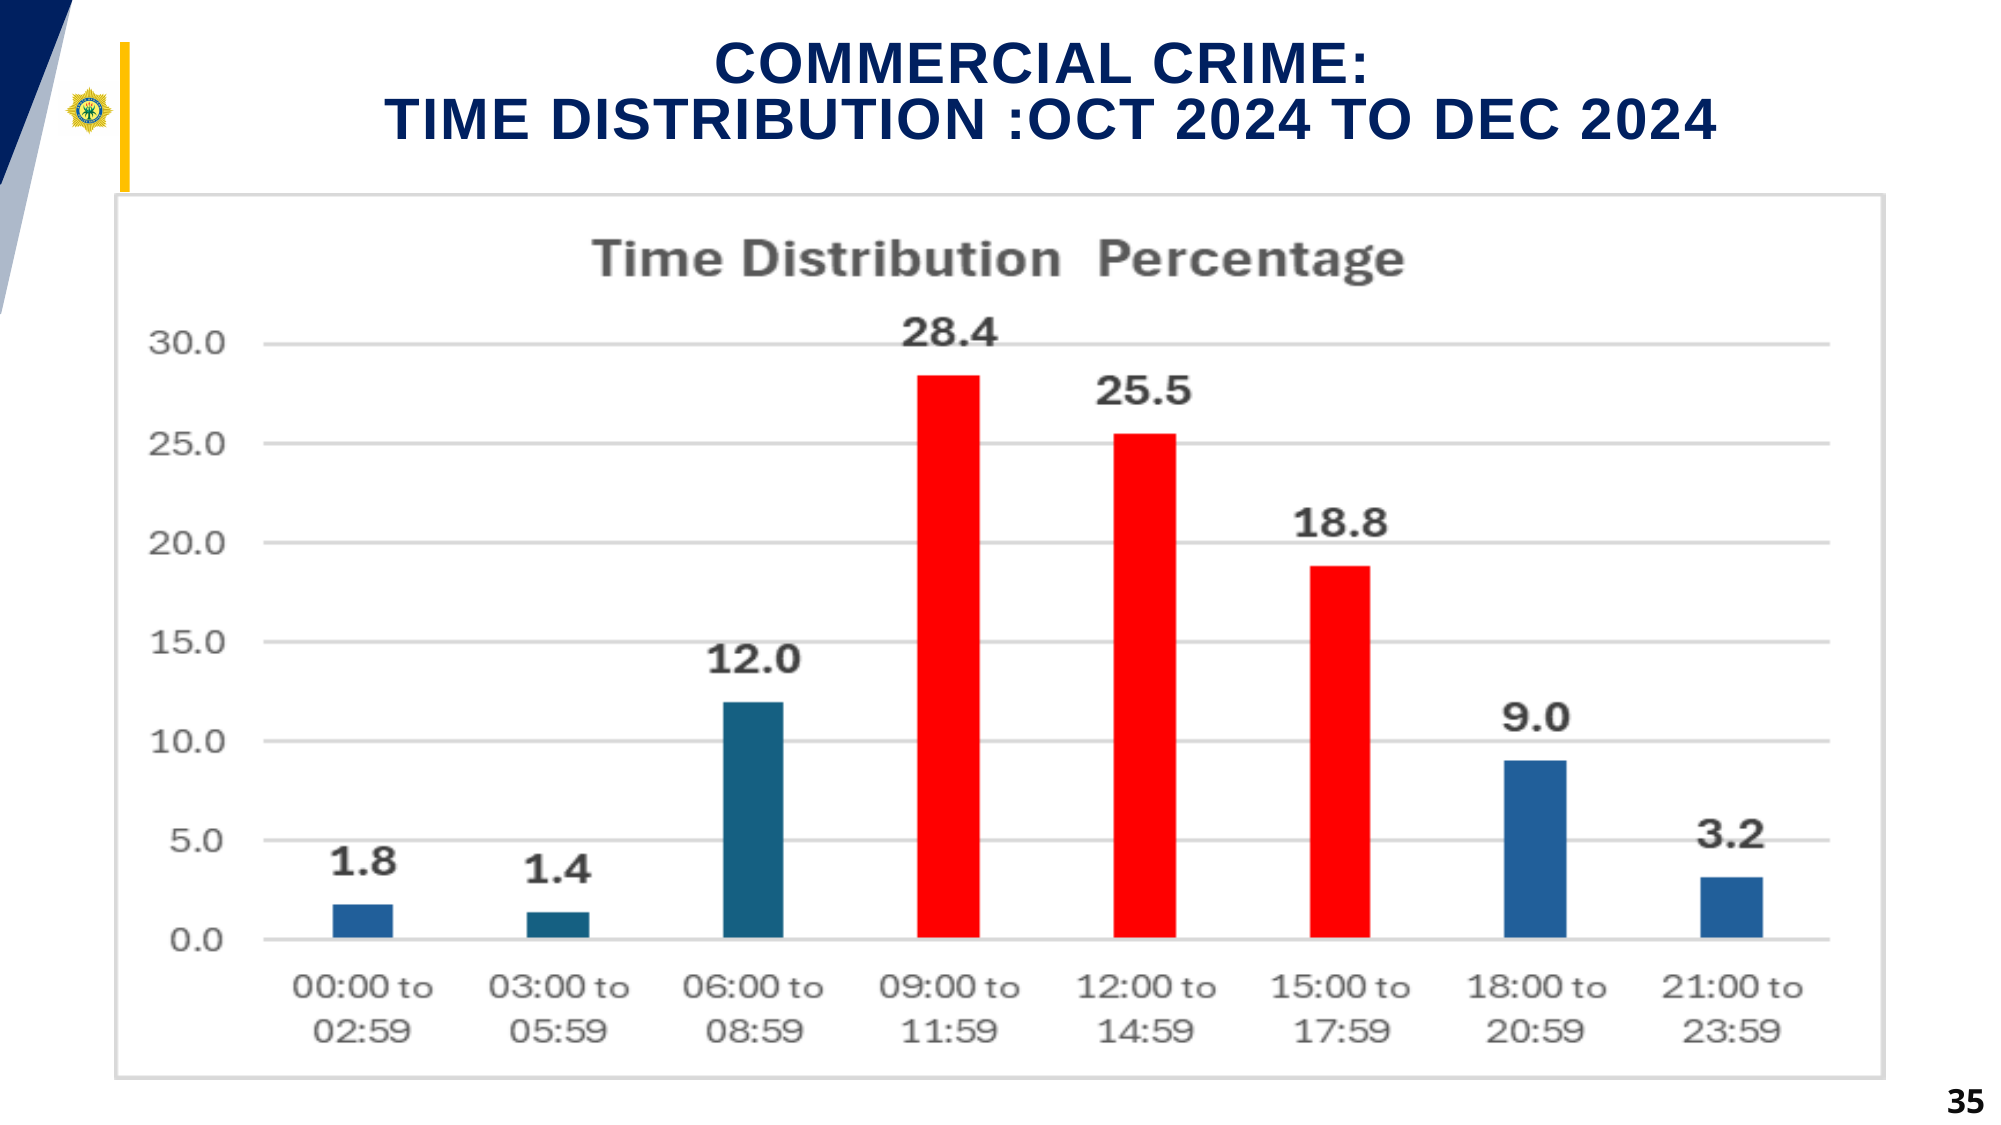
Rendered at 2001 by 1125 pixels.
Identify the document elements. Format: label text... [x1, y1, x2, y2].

picture [58, 81, 119, 136]
title Commercial crime: time distribution :Oct 2024 to Dec 2024 [168, 57, 1938, 178]
slide_number 35 [1840, 1080, 2000, 1125]
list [114, 193, 1886, 1081]
